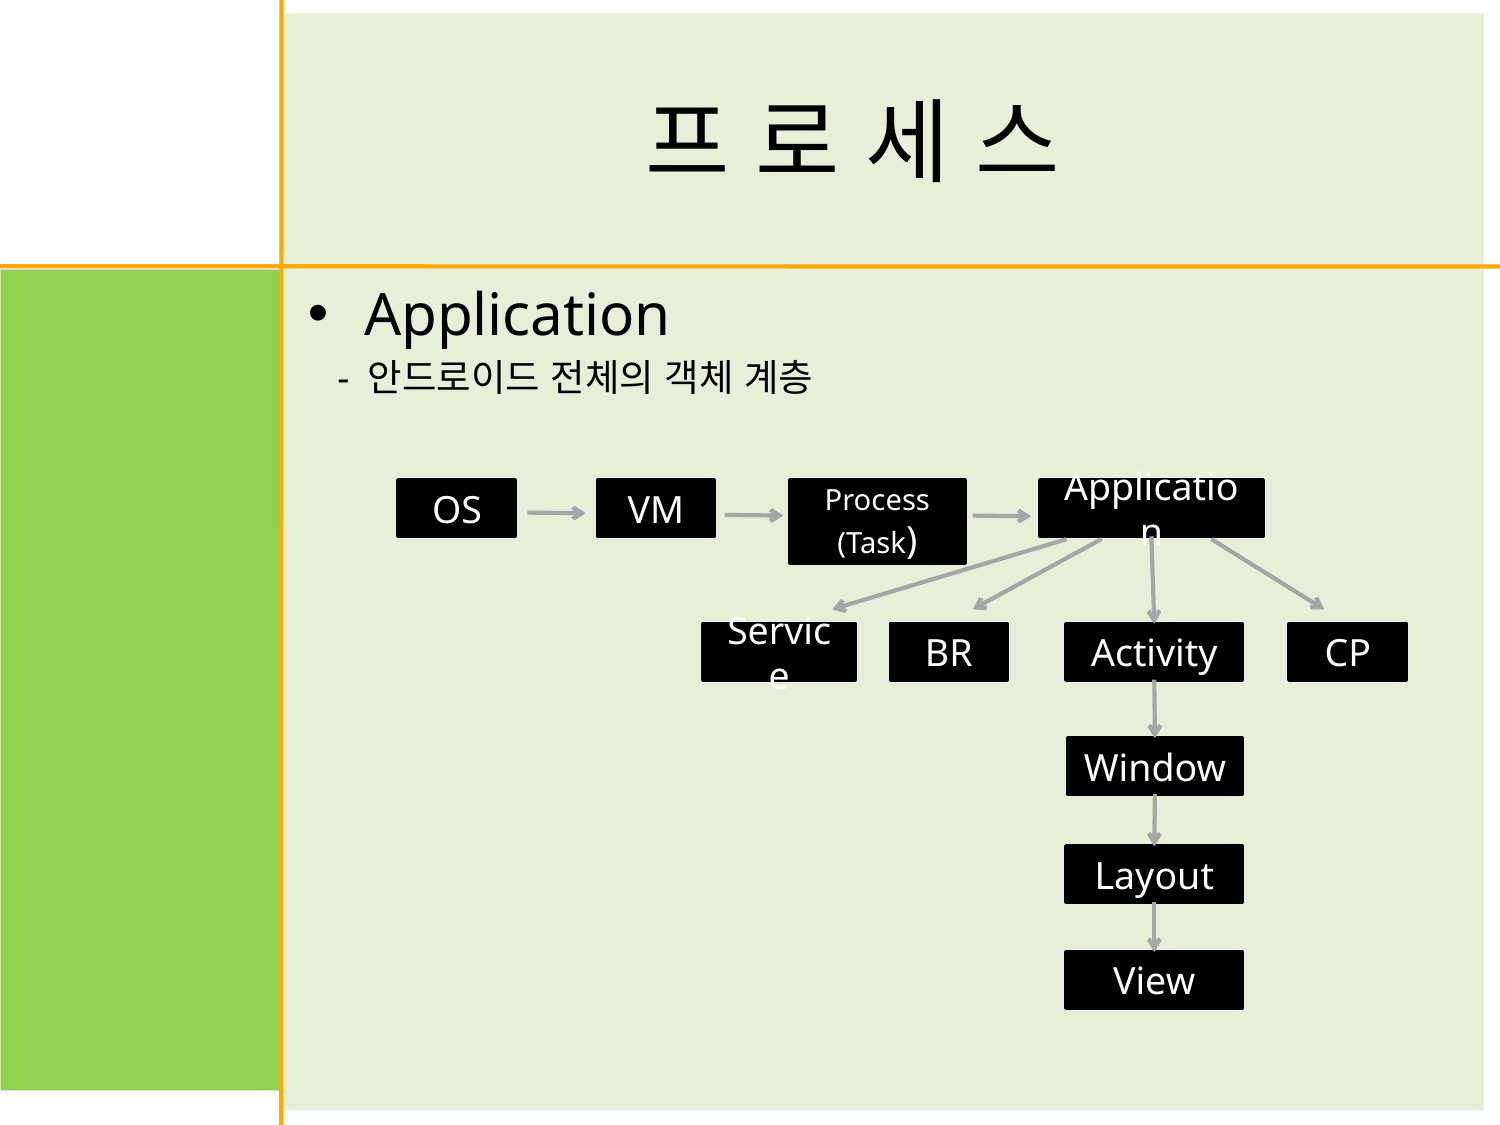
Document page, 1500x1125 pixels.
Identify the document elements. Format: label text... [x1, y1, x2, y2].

list Application - 안드로이드 전체의 객체 계층 [292, 269, 1442, 997]
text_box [1211, 538, 1325, 610]
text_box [972, 538, 1102, 610]
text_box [831, 538, 971, 610]
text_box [1108, 578, 1197, 582]
title 프 로 세 스 [281, 45, 1425, 233]
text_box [398, 480, 1407, 1008]
